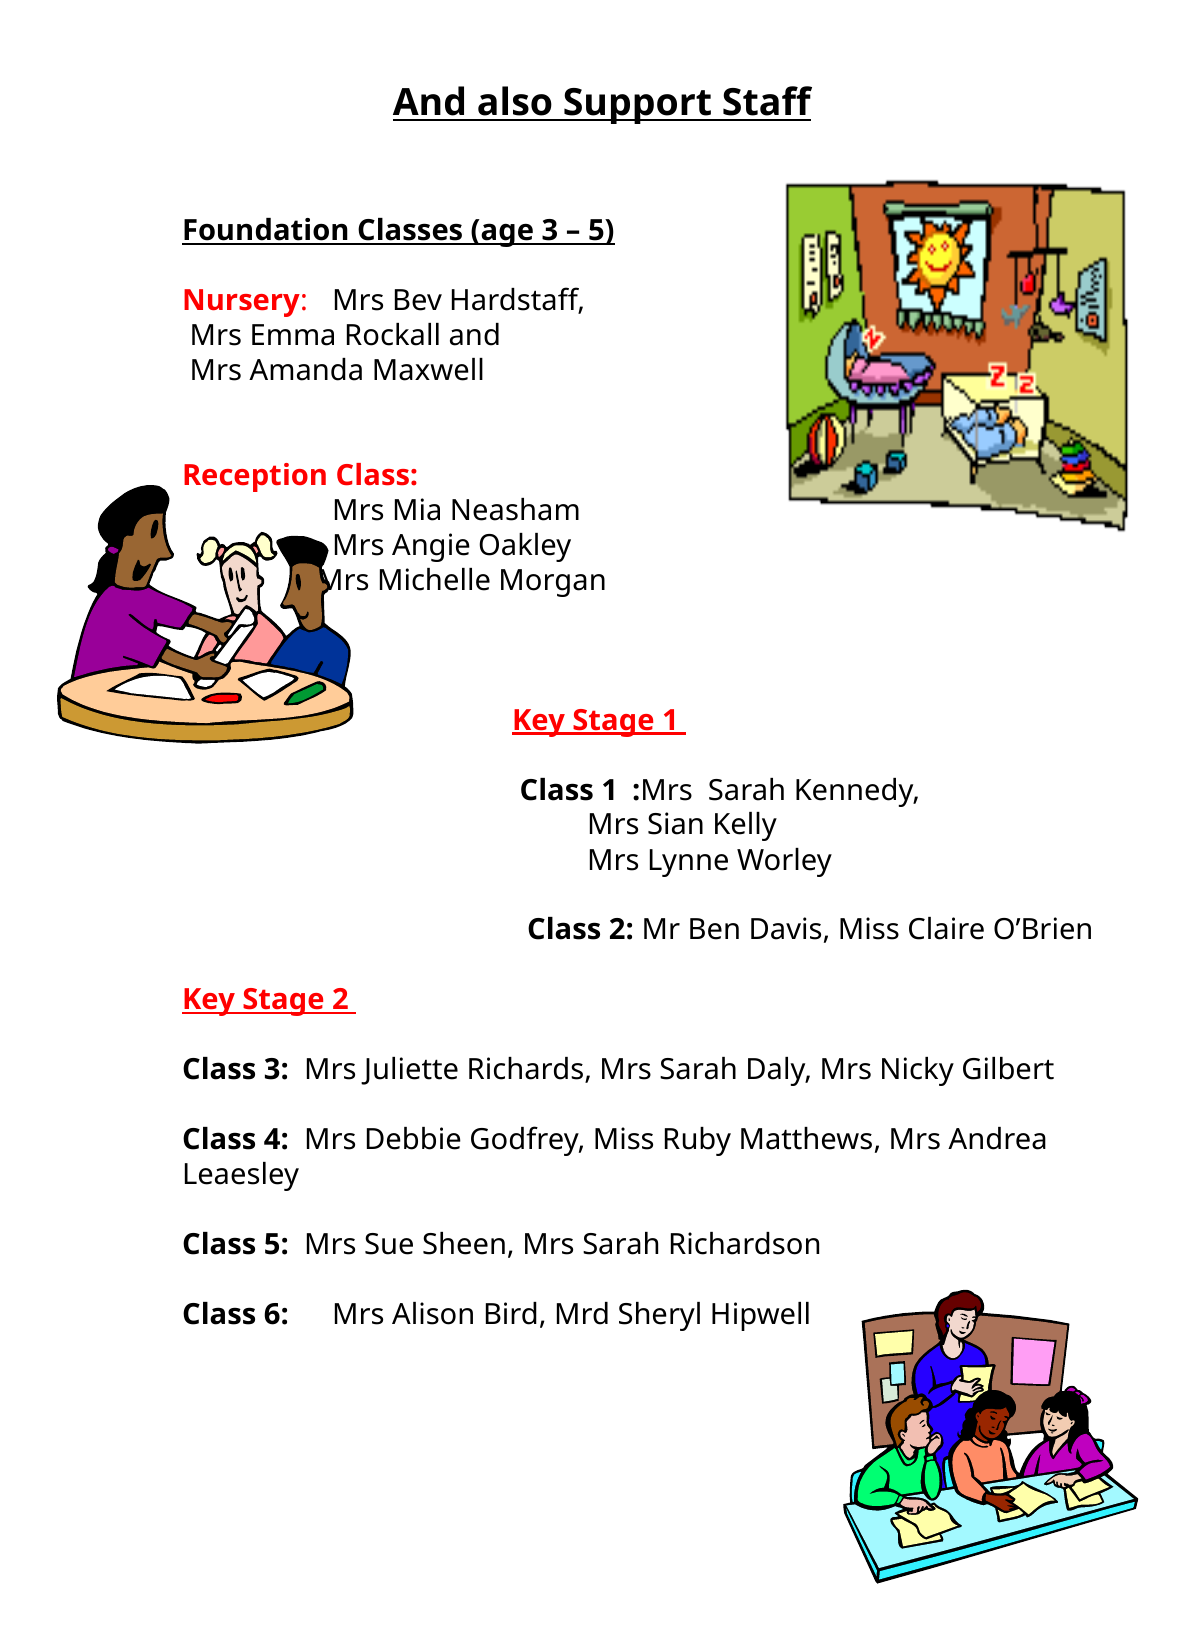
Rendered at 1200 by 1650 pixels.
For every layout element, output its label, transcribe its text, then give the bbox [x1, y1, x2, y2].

picture [56, 482, 354, 744]
picture [784, 178, 1134, 536]
text_box Foundation Classes (age 3 – 5) Nursery: Mrs Bev Hardstaff, Mrs Emma Rockall and Mrs Amanda Maxwell Reception Class: Mrs Mia Neasham Mrs Angie Oakley Mrs Michelle Morgan Key Stage 1 Class 1 :Mrs Sarah Kennedy, Mrs Sian Kelly Mrs Lynne Worley Class 2: Mr Ben Davis, Miss Claire O’Brien Key Stage 2 Class 3: Mrs Juliette Richards, Mrs Sarah Daly, Mrs Nicky Gilbert Class 4: Mrs Debbie Godfrey, Miss Ruby Matthews, Mrs Andrea Leaesley Class 5: Mrs Sue Sheen, Mrs Sarah Richardson Class 6: Mrs Alison Bird, Mrd Sheryl Hipwell [167, 169, 1138, 1373]
picture [842, 1289, 1139, 1585]
text_box And also Support Staff [70, 70, 1134, 176]
